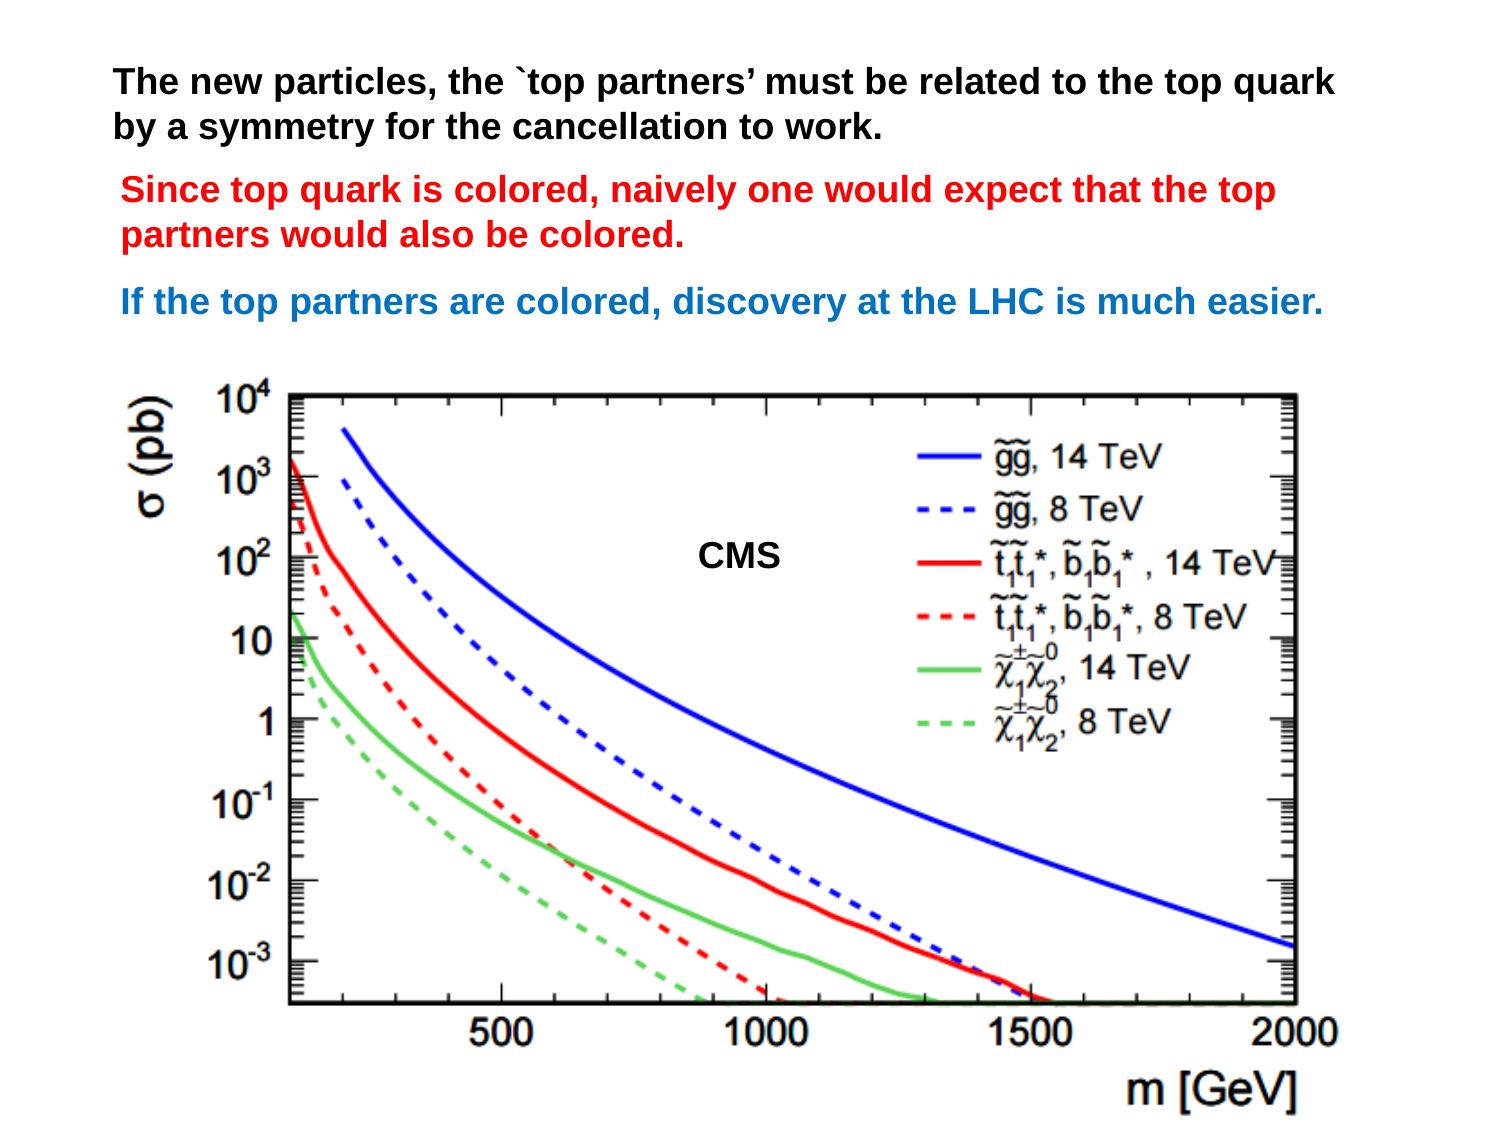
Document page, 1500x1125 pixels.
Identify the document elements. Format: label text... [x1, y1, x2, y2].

picture [119, 368, 1347, 1125]
text_box If the top partners are colored, discovery at the LHC is much easier. [105, 269, 1424, 330]
text_box The new particles, the `top partners’ must be related to the top quark by a symmetry for the cancellation to work. [97, 49, 1401, 155]
text_box Since top quark is colored, naively one would expect that the top partners would also be colored. [105, 157, 1409, 263]
